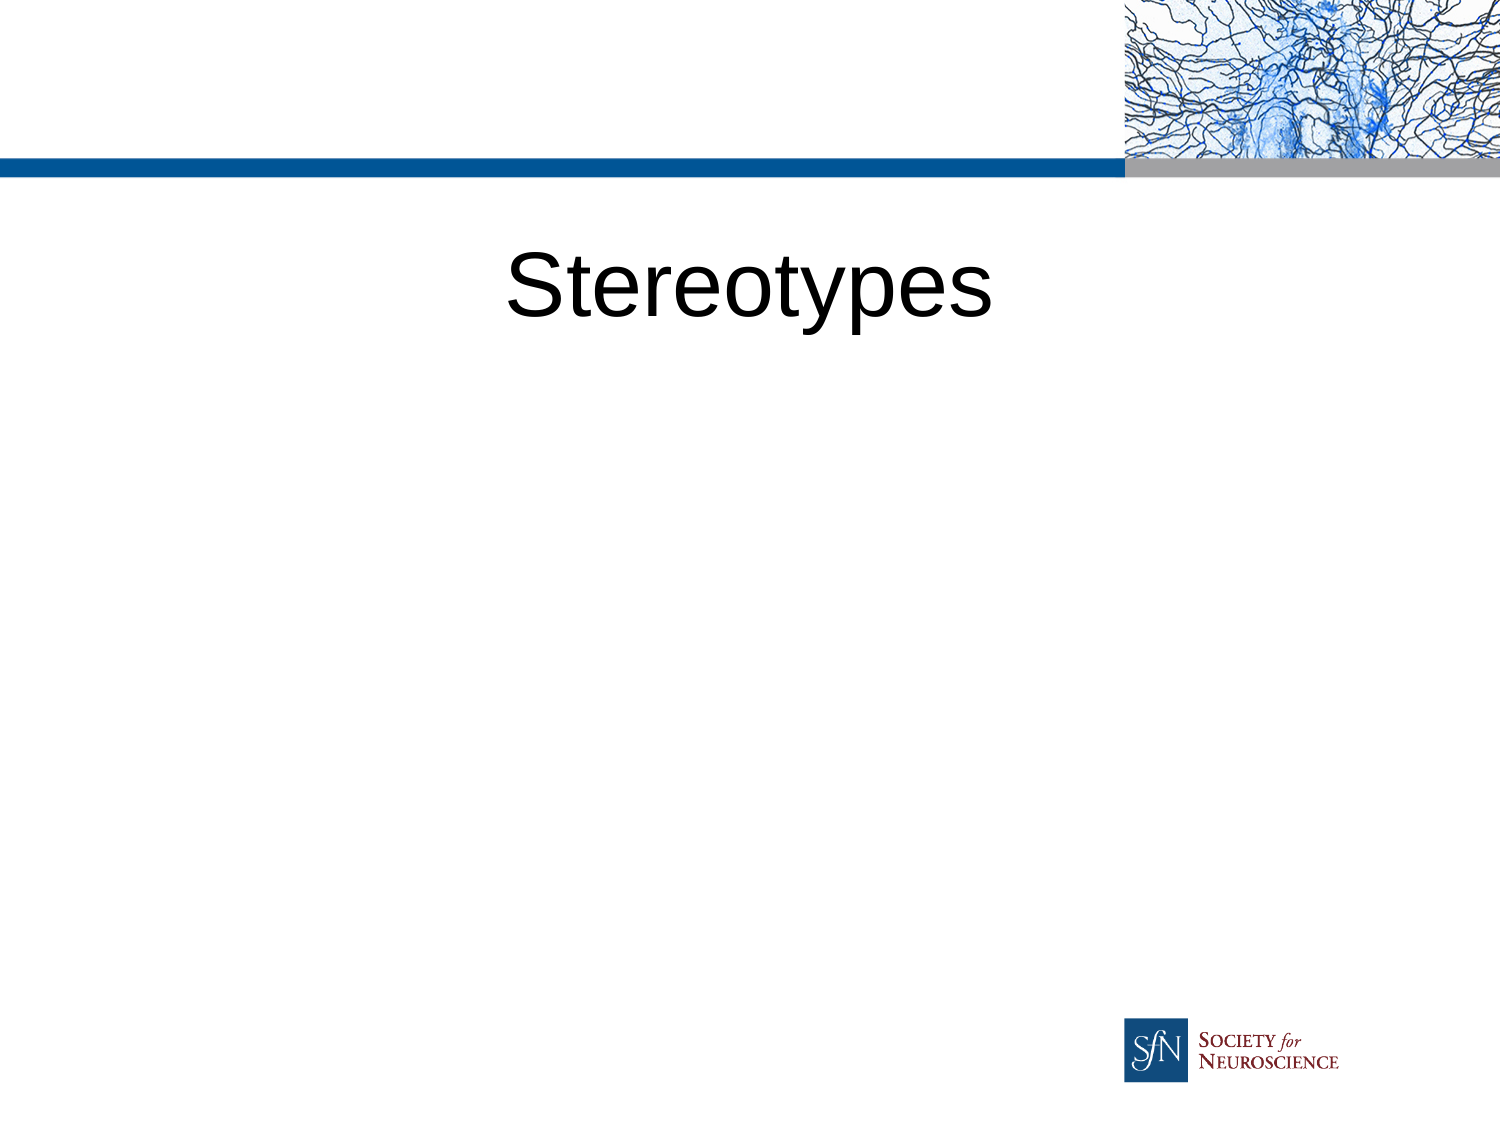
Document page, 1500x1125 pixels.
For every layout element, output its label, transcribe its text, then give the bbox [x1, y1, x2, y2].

title Stereotypes [0, 224, 1500, 413]
picture [0, 413, 1500, 1125]
picture [0, 0, 1500, 224]
